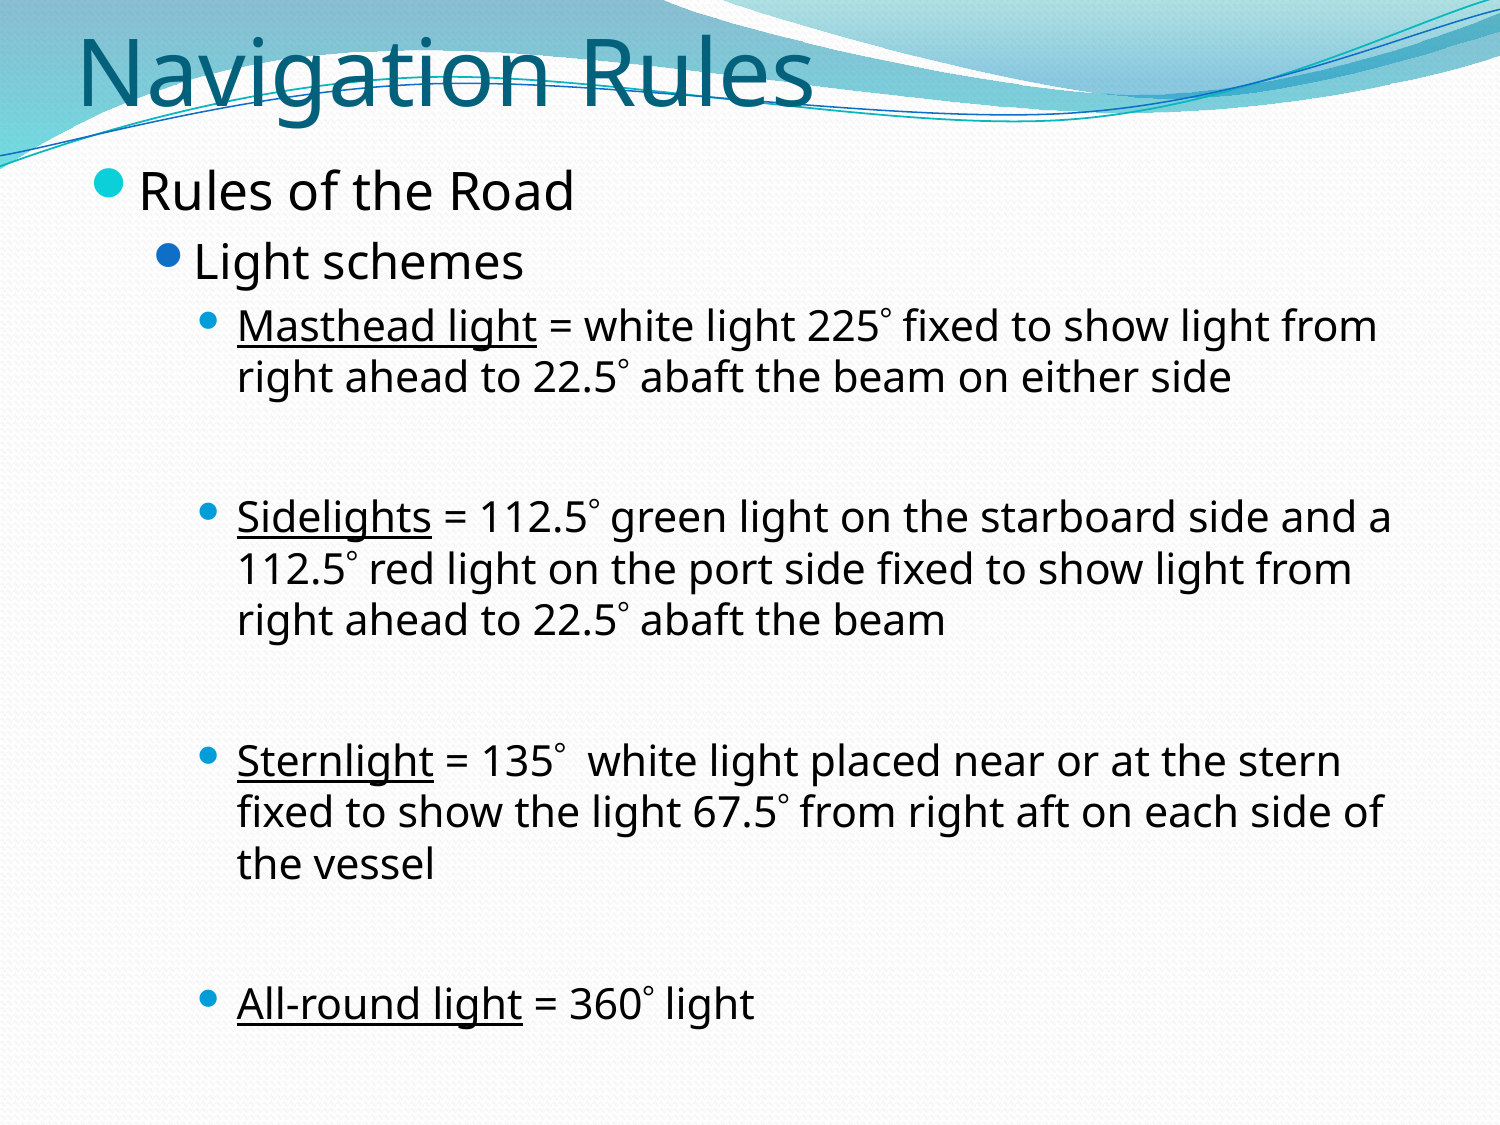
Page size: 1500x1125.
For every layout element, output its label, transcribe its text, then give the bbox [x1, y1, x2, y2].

list Rules of the Road Light schemes Masthead light = white light 225 fixed to show light from right ahead to 22.5 abaft the beam on either side Sidelights = 112.5 green light on the starboard side and a 112.5 red light on the port side fixed to show light from right ahead to 22.5 abaft the beam Sternlight = 135 white light placed near or at the stern fixed to show the light 67.5 from right aft on each side of the vessel All-round light = 360 light [75, 149, 1425, 1038]
title Navigation Rules [75, 0, 1425, 125]
